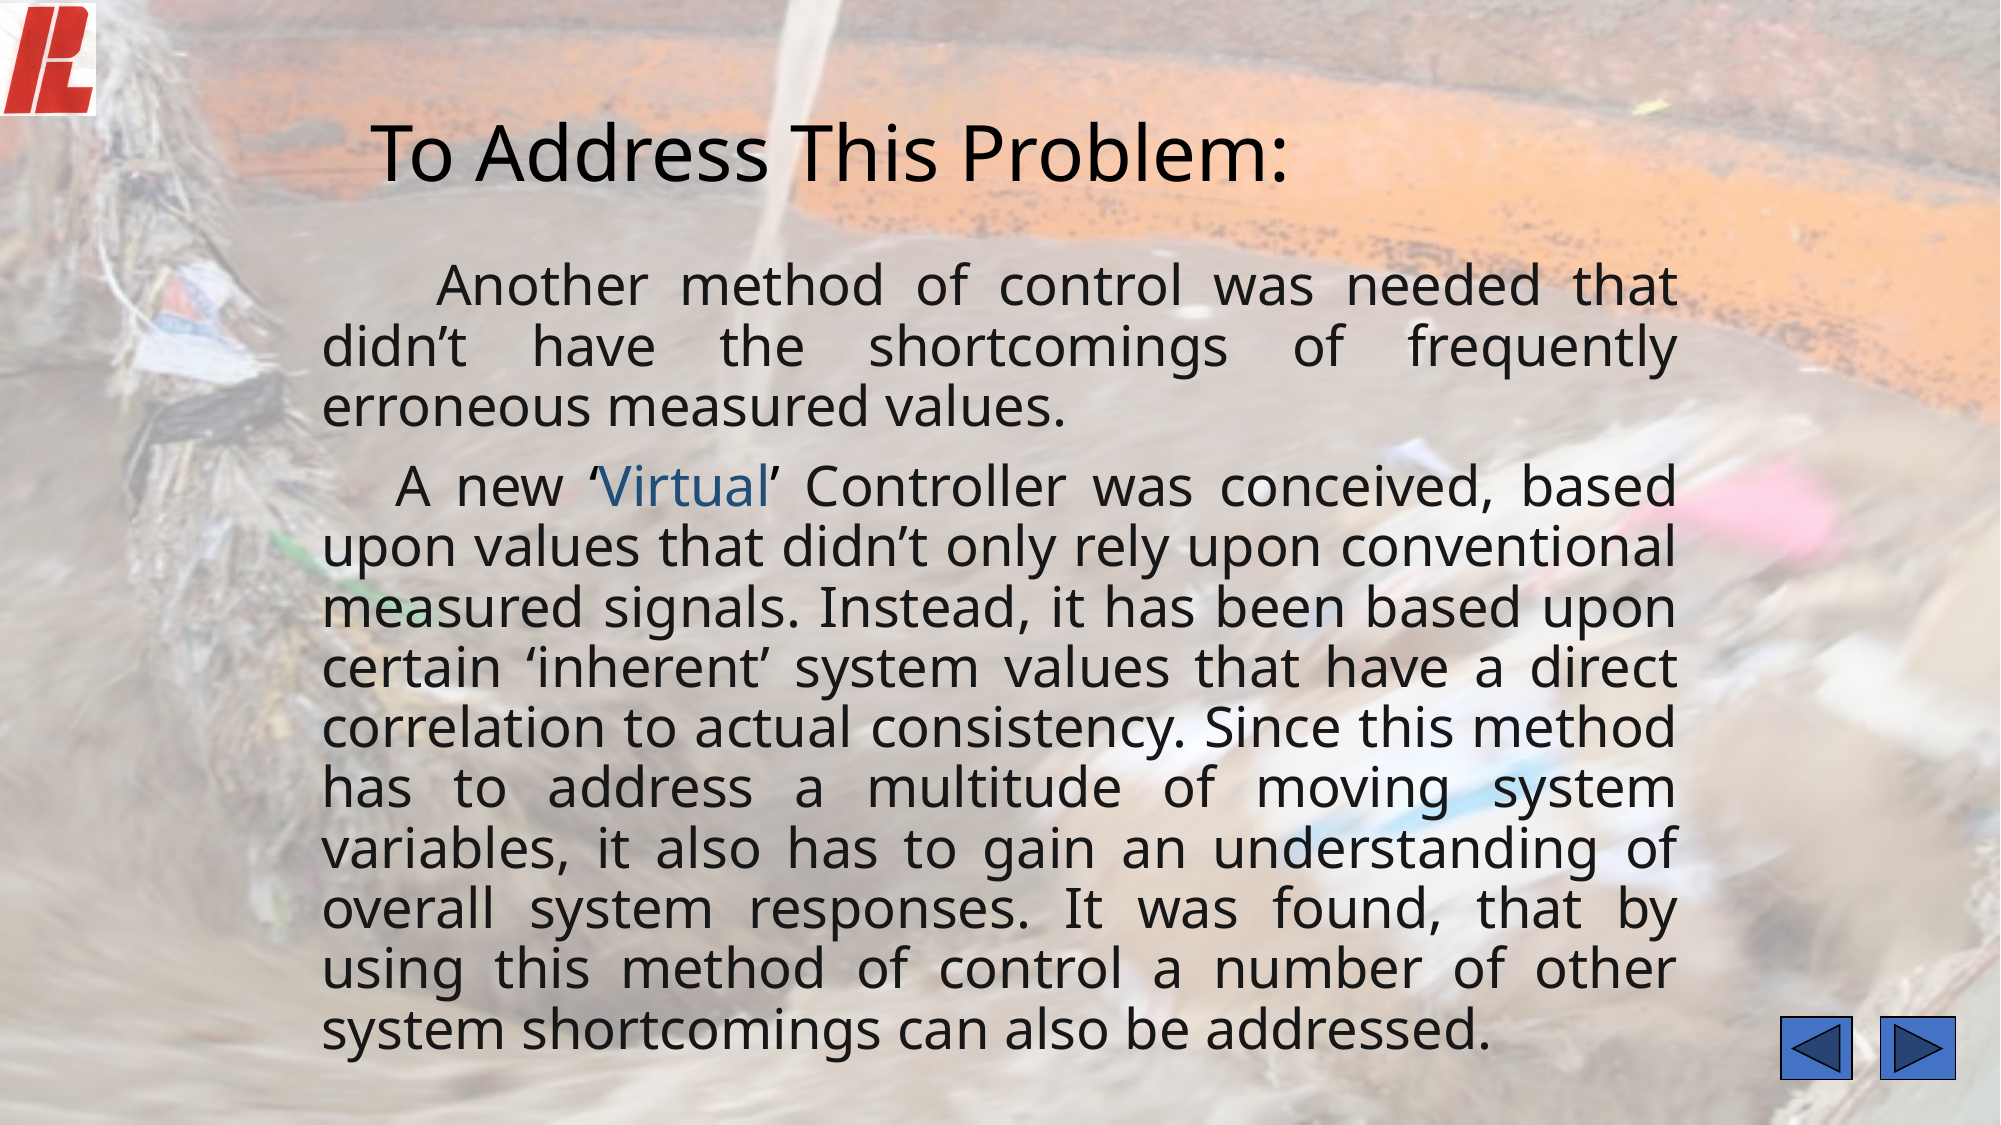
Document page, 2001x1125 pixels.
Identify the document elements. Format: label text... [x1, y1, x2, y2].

subtitle Another method of control was needed that didn’t have the shortcomings of frequently erroneous measured values. A new ‘Virtual’ Controller was conceived, based upon values that didn’t only rely upon conventional measured signals. Instead, it has been based upon certain ‘inherent’ system values that have a direct correlation to actual consistency. Since this method has to address a multitude of moving system variables, it also has to gain an understanding of overall system responses. It was found, that by using this method of control a number of other system shortcomings can also be addressed. [306, 249, 1694, 1125]
text_box [1780, 1017, 1852, 1080]
picture [0, 3, 96, 116]
text_box [1880, 1017, 1956, 1080]
title To Address This Problem: [135, 105, 1527, 206]
